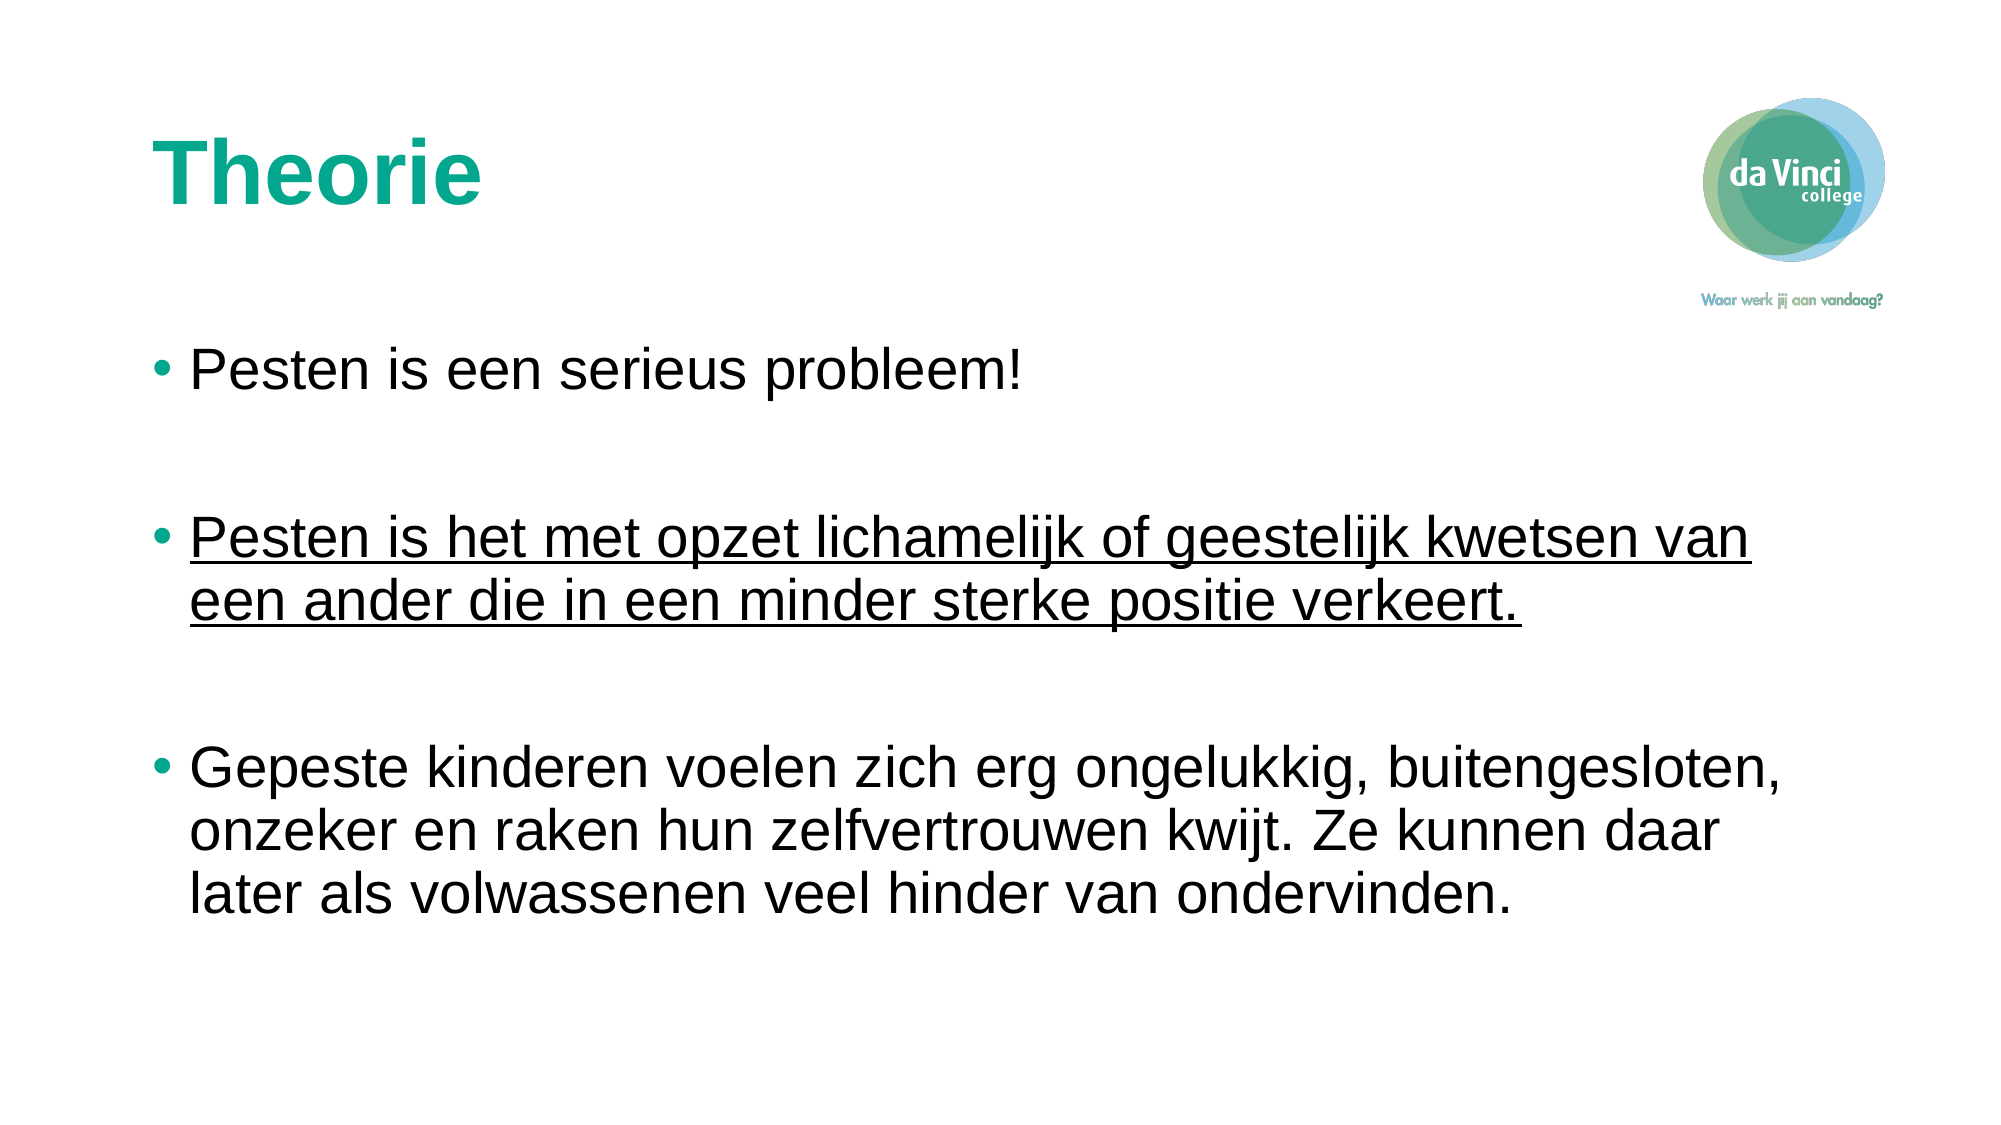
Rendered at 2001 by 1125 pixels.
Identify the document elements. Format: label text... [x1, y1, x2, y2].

list Pesten is een serieus probleem! Pesten is het met opzet lichamelijk of geestelijk kwetsen van een ander die in een minder sterke positie verkeert. Gepeste kinderen voelen zich erg ongelukkig, buitengesloten, onzeker en raken hun zelfvertrouwen kwijt. Ze kunnen daar later als volwassenen veel hinder van ondervinden. [137, 332, 1863, 1046]
picture [1701, 98, 1885, 309]
title Theorie [137, 118, 1863, 237]
